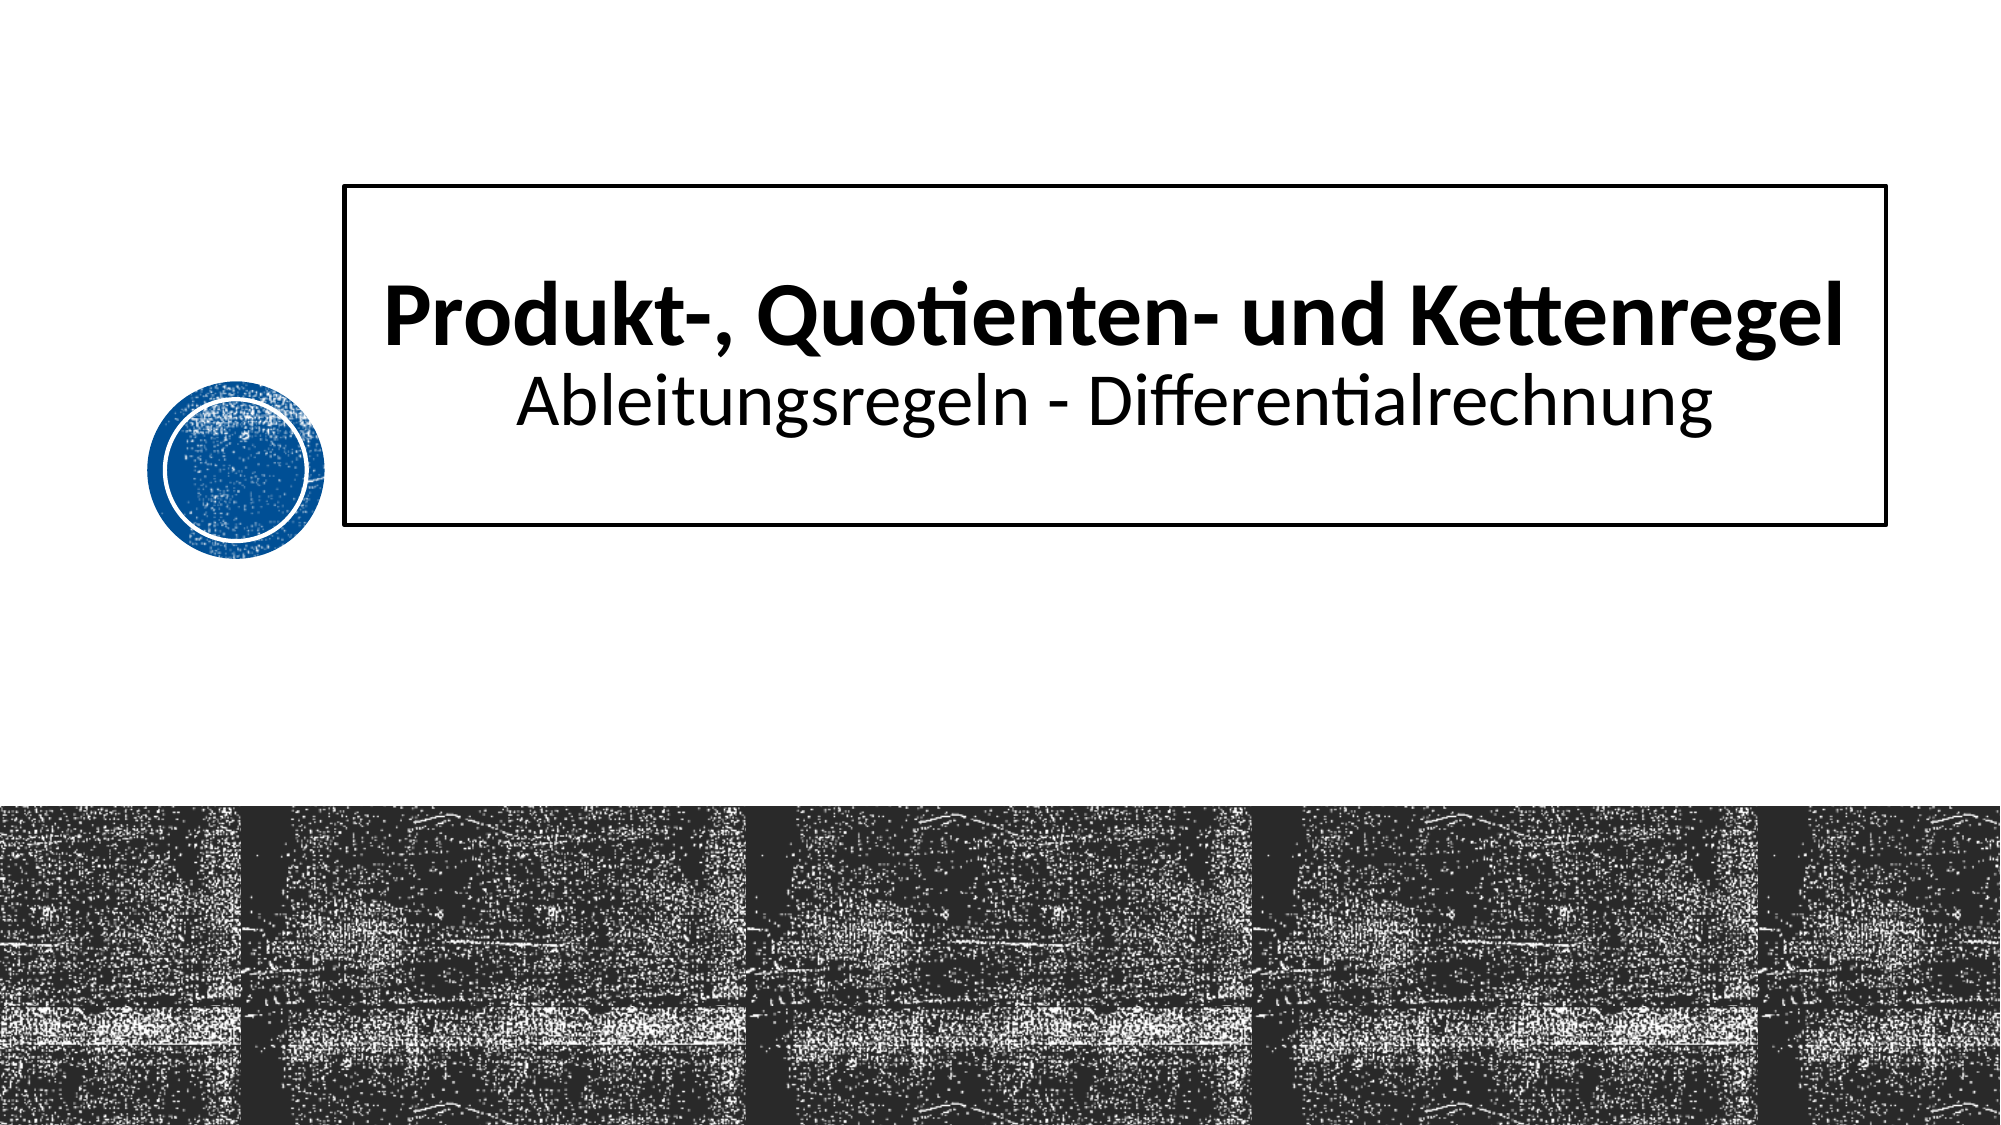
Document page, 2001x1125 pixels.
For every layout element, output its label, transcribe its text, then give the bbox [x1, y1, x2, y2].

title Produkt-, Quotienten- und Kettenregel Ableitungsregeln - Differentialrechnung [344, 185, 1886, 526]
